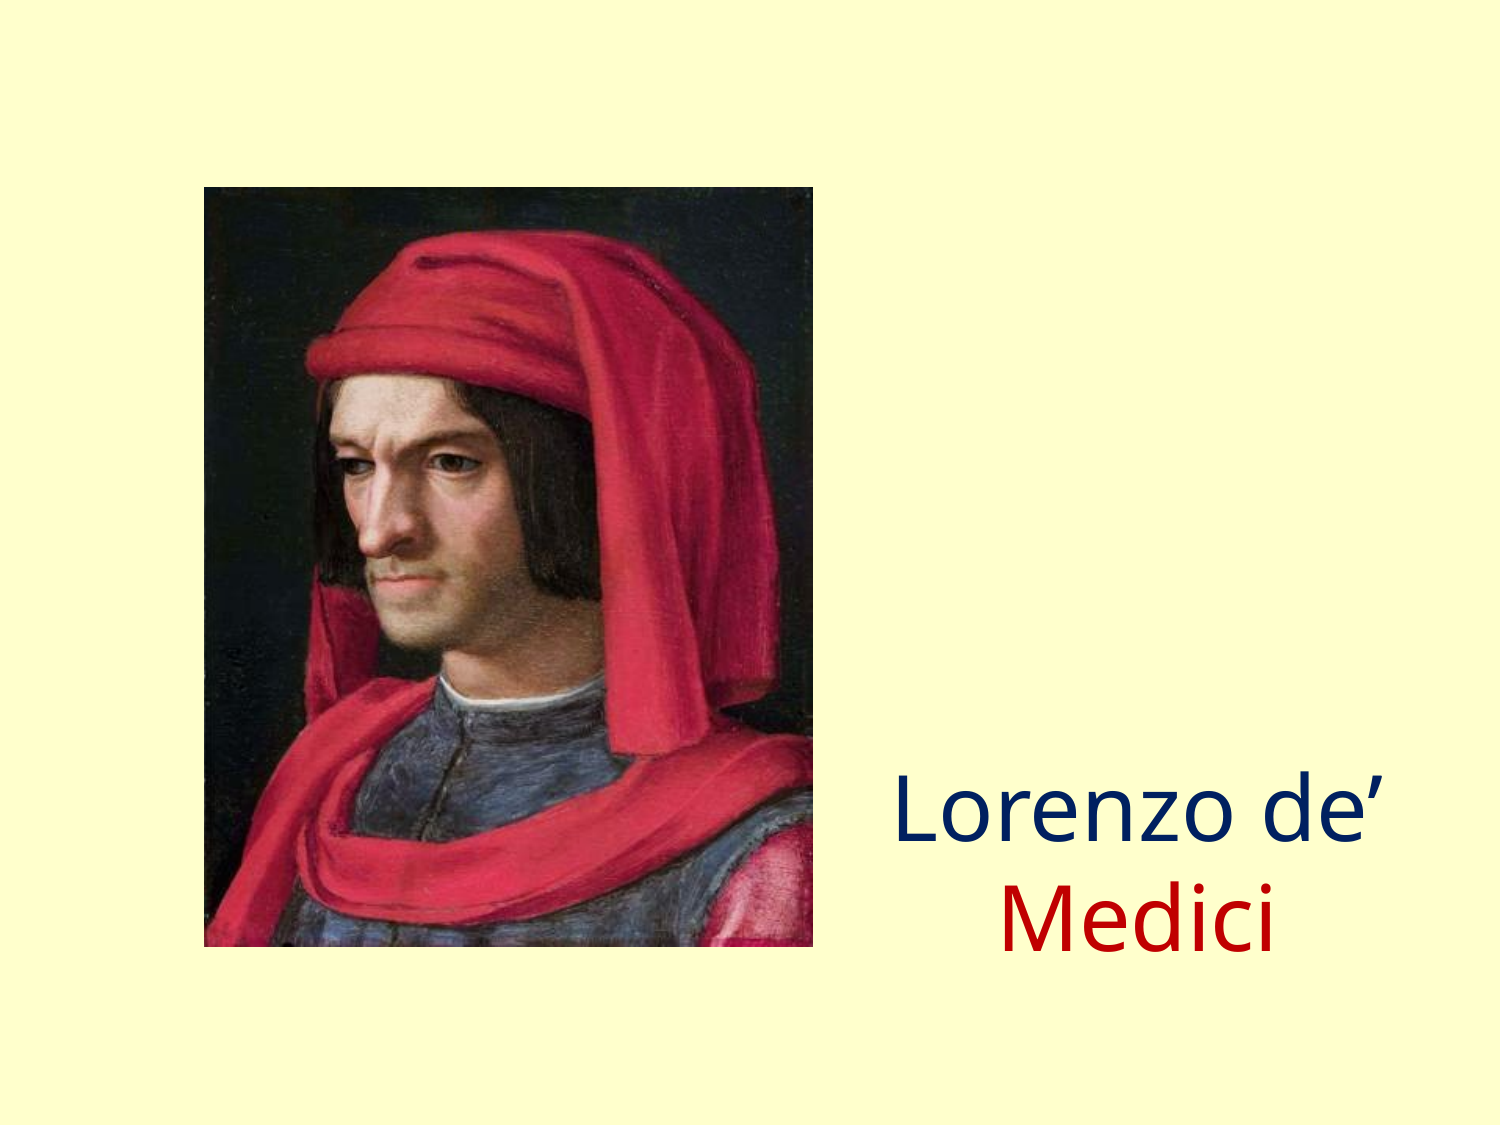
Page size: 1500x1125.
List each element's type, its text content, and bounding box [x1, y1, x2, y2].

title Lorenzo de’ Medici [812, 749, 1463, 971]
picture [204, 187, 813, 948]
